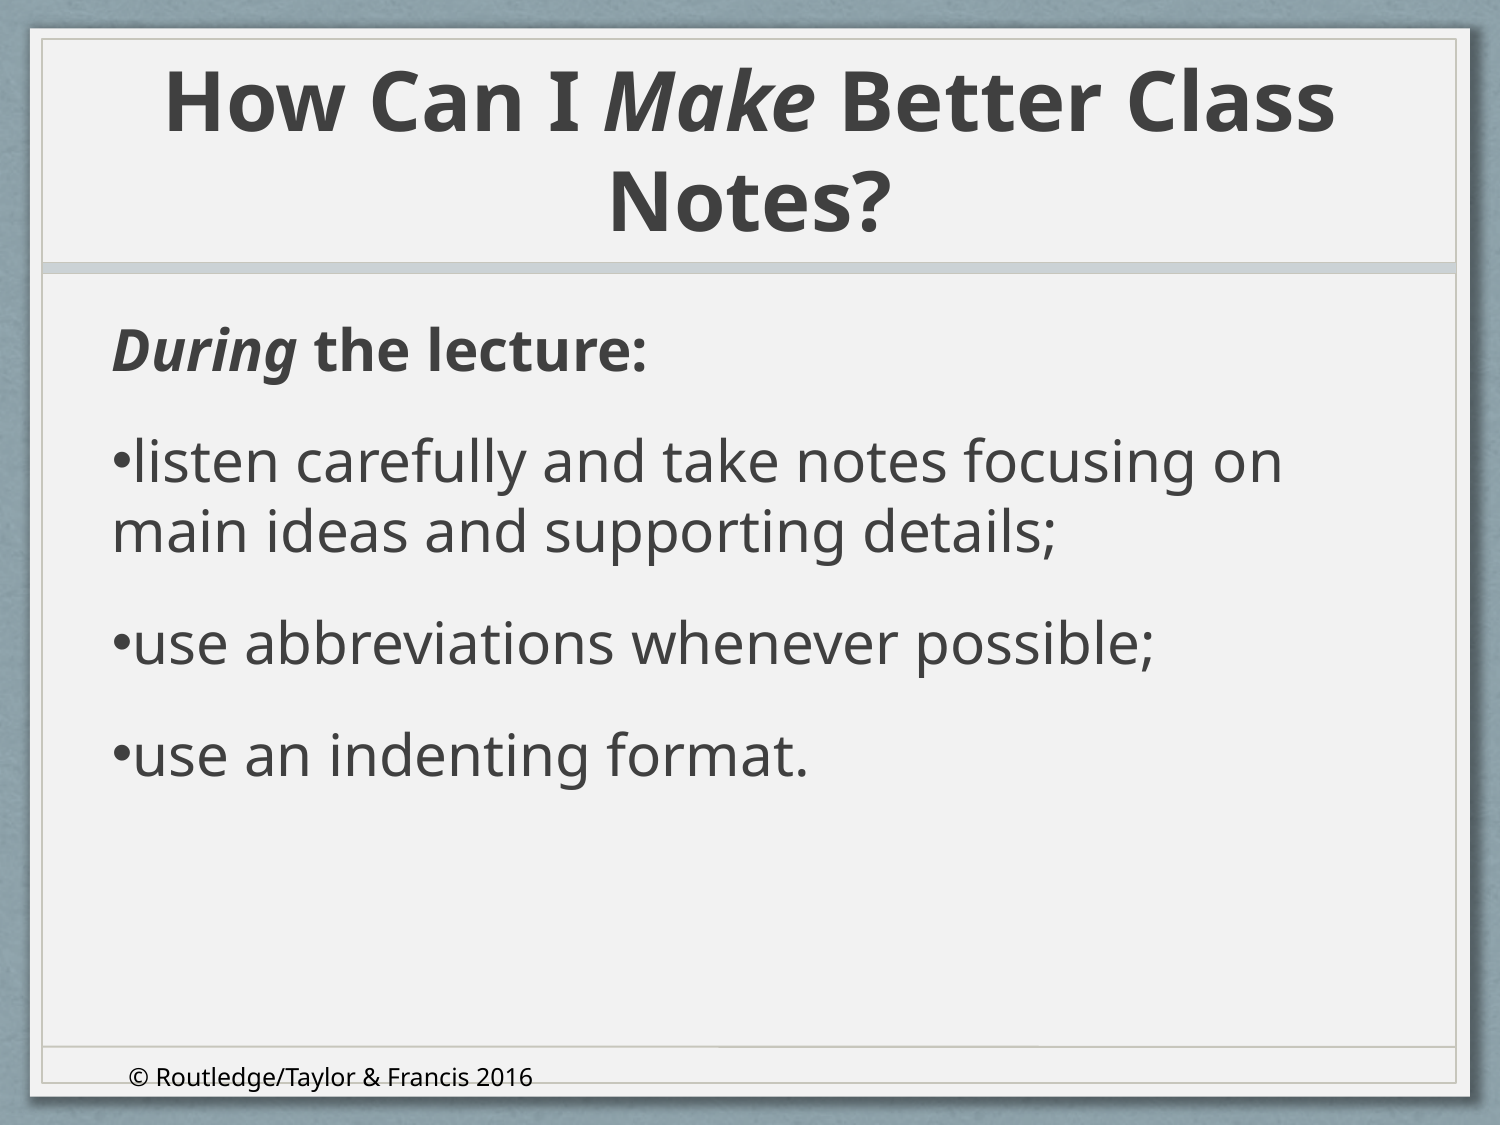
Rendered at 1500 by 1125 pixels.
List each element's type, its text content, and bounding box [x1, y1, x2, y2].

title How Can I Make Better Class Notes? [58, 53, 1441, 242]
list During the lecture: listen carefully and take notes focusing on main ideas and supporting details; use abbreviations whenever possible; use an indenting format. [96, 304, 1441, 1022]
footer © Routledge/Taylor & Francis 2016 [25, 1046, 549, 1107]
